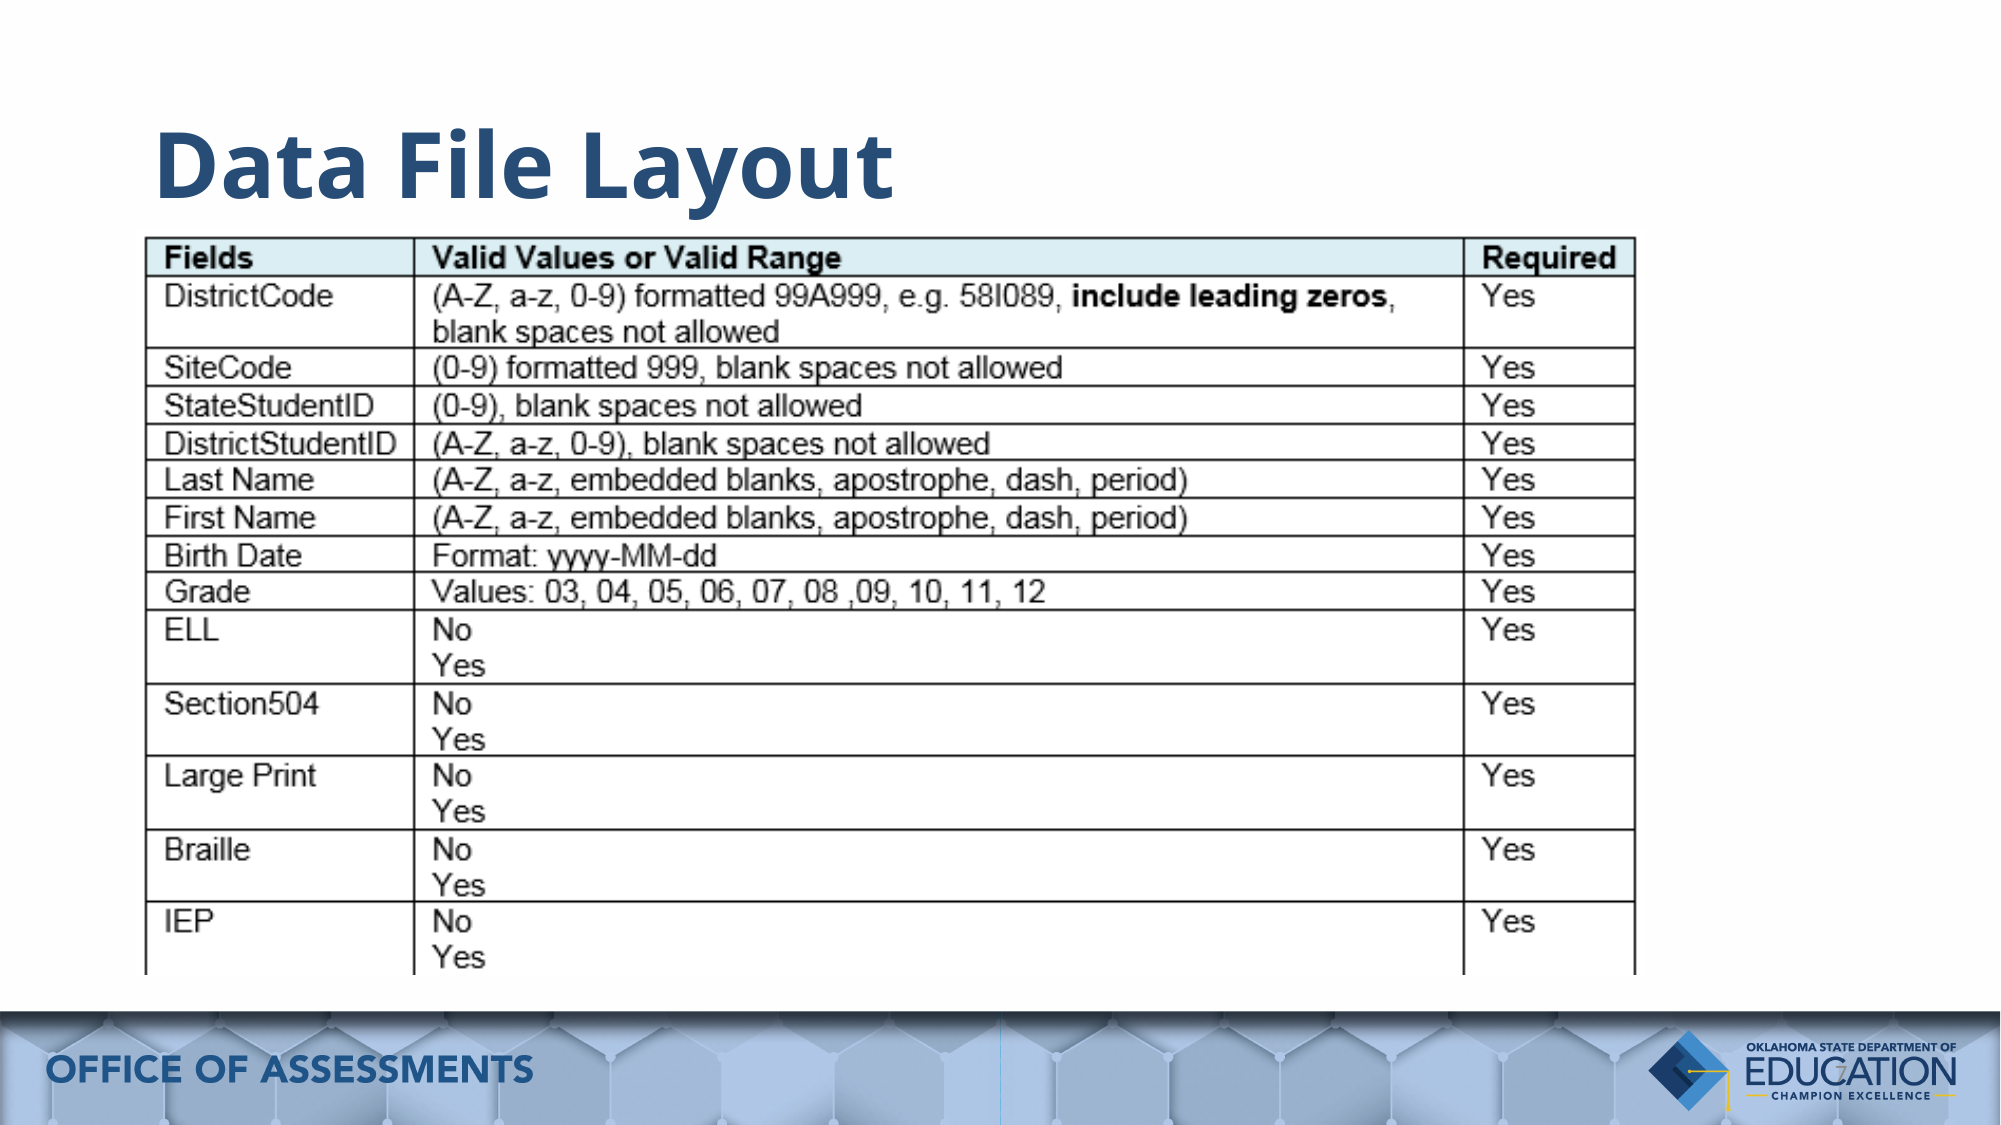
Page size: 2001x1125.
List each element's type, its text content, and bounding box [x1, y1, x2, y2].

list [137, 229, 1645, 975]
title Data File Layout [137, 59, 1863, 278]
slide_number 7 [1412, 1042, 1863, 1103]
picture [0, 0, 2001, 1125]
